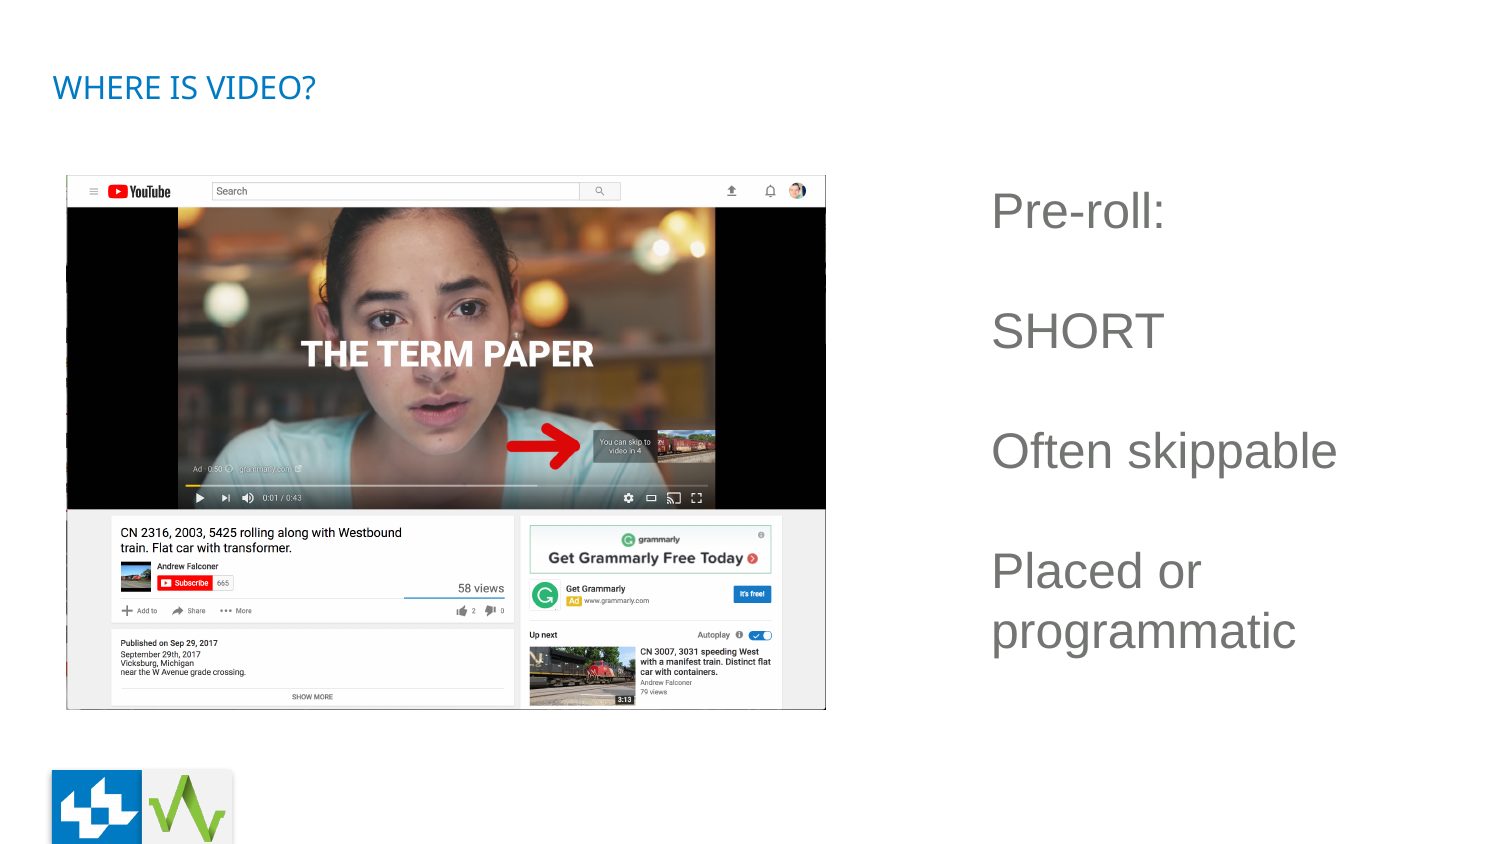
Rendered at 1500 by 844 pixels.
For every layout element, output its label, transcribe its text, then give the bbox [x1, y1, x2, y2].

text_box Pre-roll: SHORT Often skippable Placed or programmatic [976, 170, 1500, 666]
picture [144, 771, 230, 844]
title WHERE IS VIDEO? [37, 60, 1445, 114]
picture [66, 175, 826, 710]
picture [55, 773, 141, 844]
